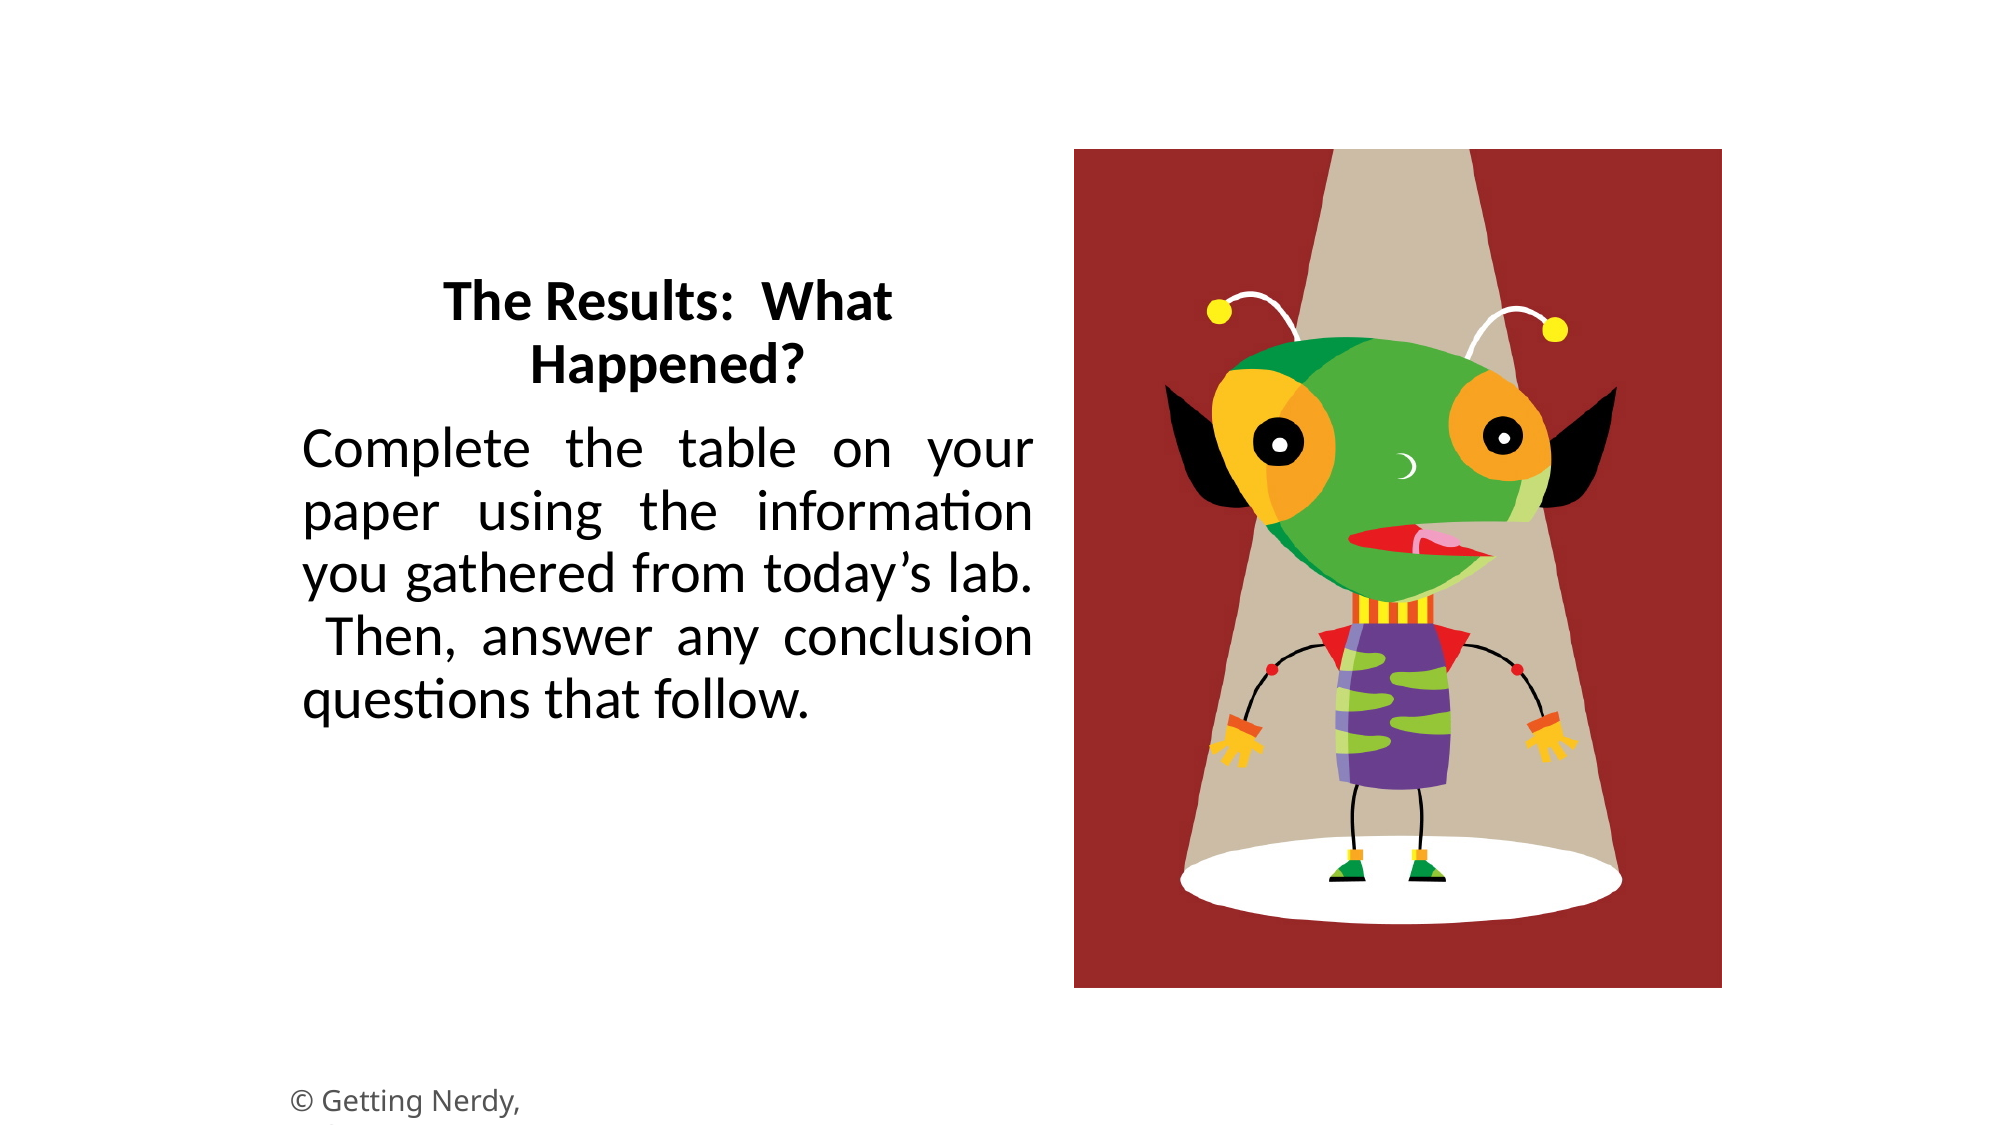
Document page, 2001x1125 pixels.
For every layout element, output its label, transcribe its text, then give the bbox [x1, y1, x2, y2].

text_box © Getting Nerdy, LLC [274, 1074, 588, 1125]
picture [1074, 149, 1722, 988]
list The Results: What Happened? Complete the table on your paper using the information you gathered from today’s lab. Then, answer any conclusion questions that follow. [287, 262, 1050, 813]
